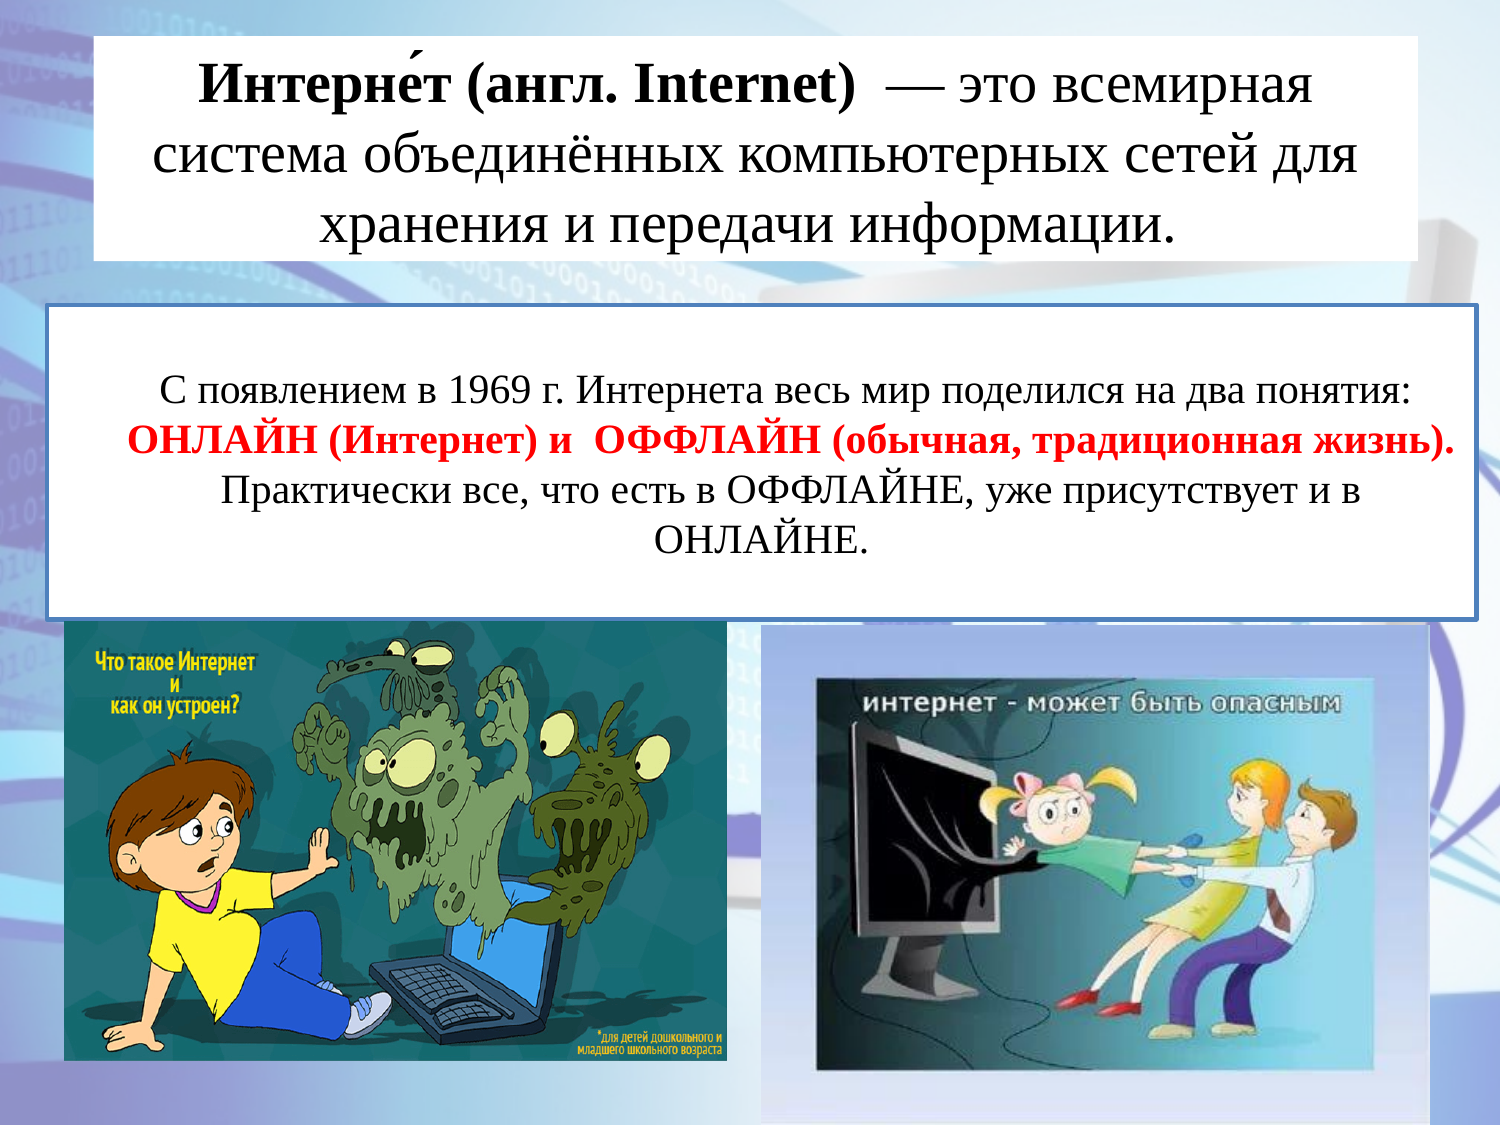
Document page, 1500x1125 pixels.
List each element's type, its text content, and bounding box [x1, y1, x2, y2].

picture [64, 621, 727, 1061]
text_box Интерне́т (англ. Internet) — это всемирная система объединённых компьютерных сетей для хранения и передачи информации. [93, 36, 1418, 262]
text_box С появлением в 1969 г. Интернета весь мир поделился на два понятия: ОНЛАЙН (Интернет) и ОФФЛАЙН (обычная, традиционная жизнь). Практически все, что есть в ОФФЛАЙНЕ, уже присутствует и в ОНЛАЙНЕ. [45, 303, 1479, 622]
picture [761, 625, 1430, 1125]
